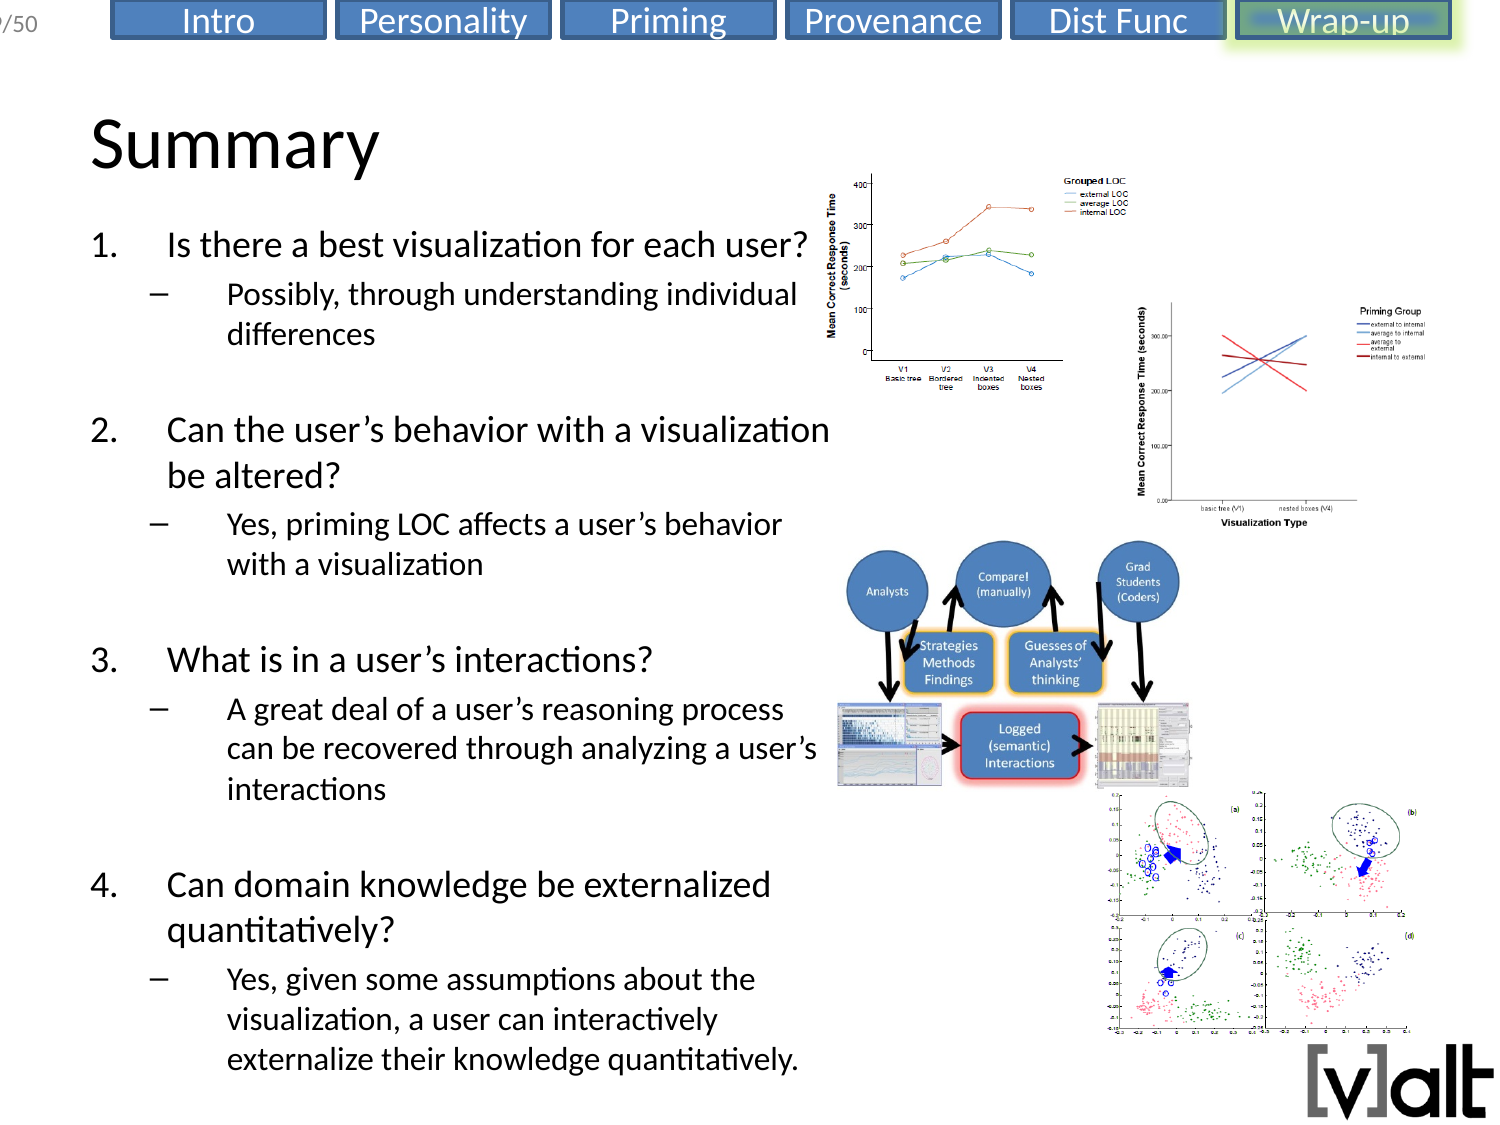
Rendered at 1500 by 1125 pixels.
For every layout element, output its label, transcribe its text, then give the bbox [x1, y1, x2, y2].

picture [812, 145, 1500, 1125]
title Summary [75, 45, 1425, 233]
list Is there a best visualization for each user? Possibly, through understanding individual differences Can the user’s behavior with a visualization be altered? Yes, priming LOC affects a user’s behavior with a visualization What is in a user’s interactions? A great deal of a user’s reasoning process can be recovered through analyzing a user’s interactions Can domain knowledge be externalized quantitatively? Yes, given some assumptions about the visualization, a user can interactively externalize their knowledge quantitatively. [75, 212, 850, 1100]
text_box [1235, 0, 1452, 40]
